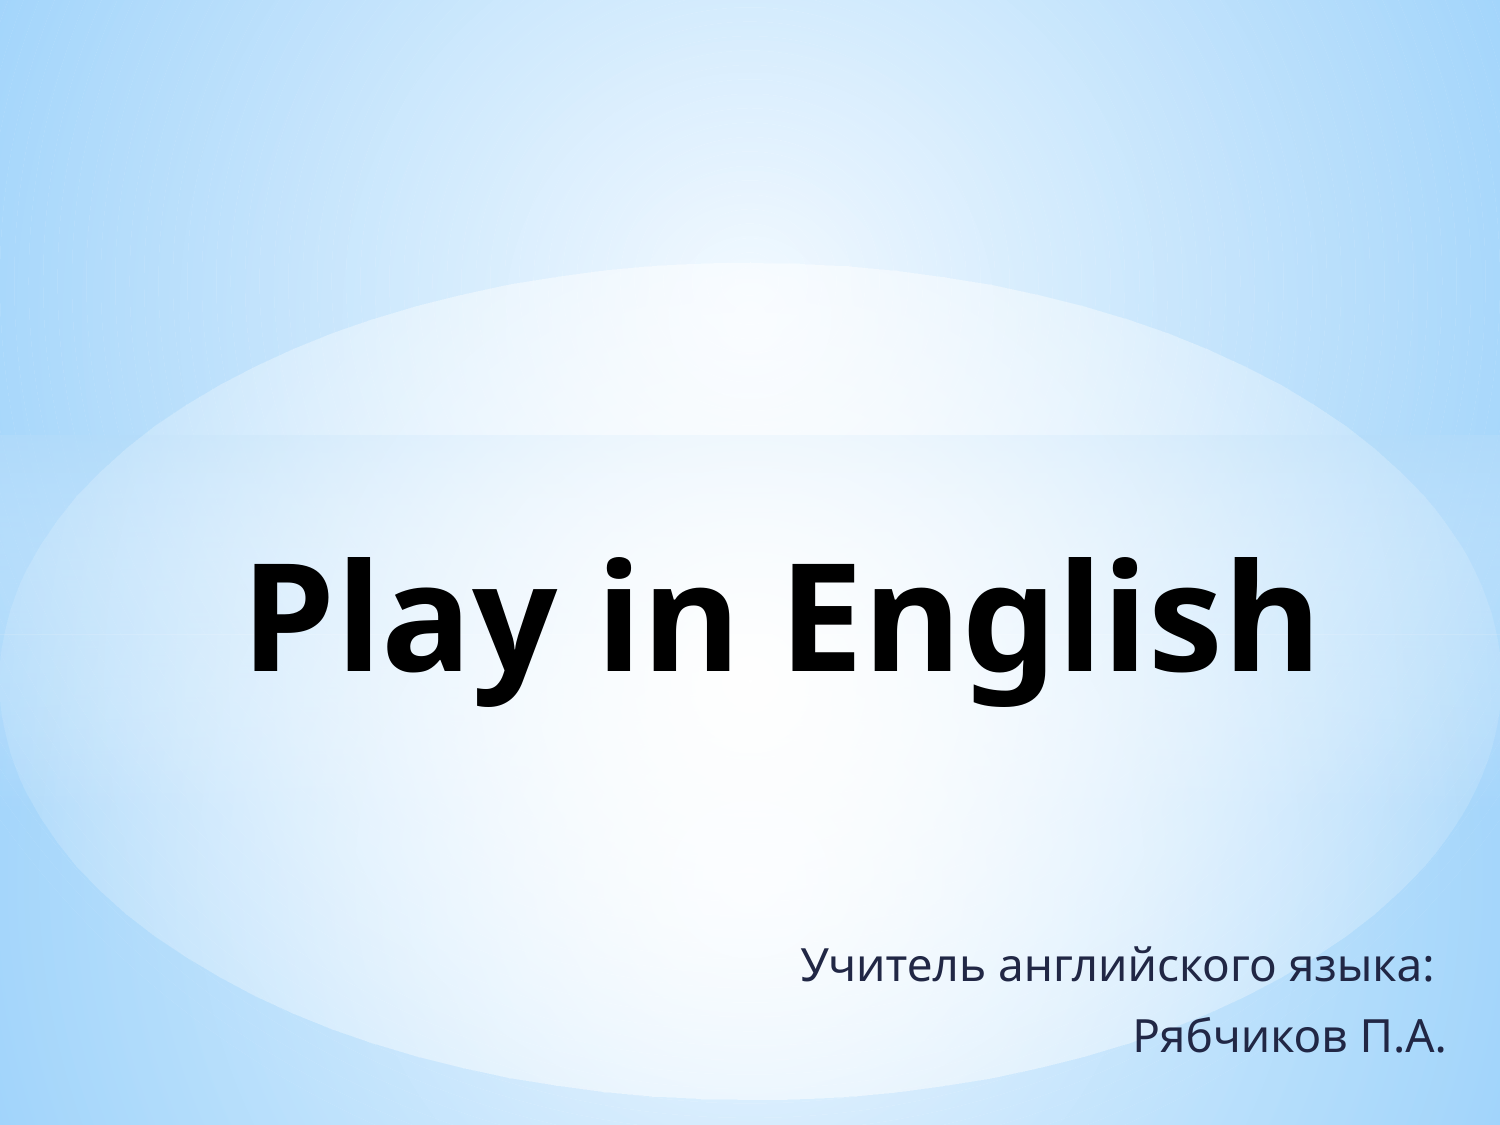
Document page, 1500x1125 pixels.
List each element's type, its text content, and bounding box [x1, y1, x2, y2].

title Play in English [134, 513, 1400, 808]
subtitle Учитель английского языка: Рябчиков П.А. [537, 928, 1463, 1074]
